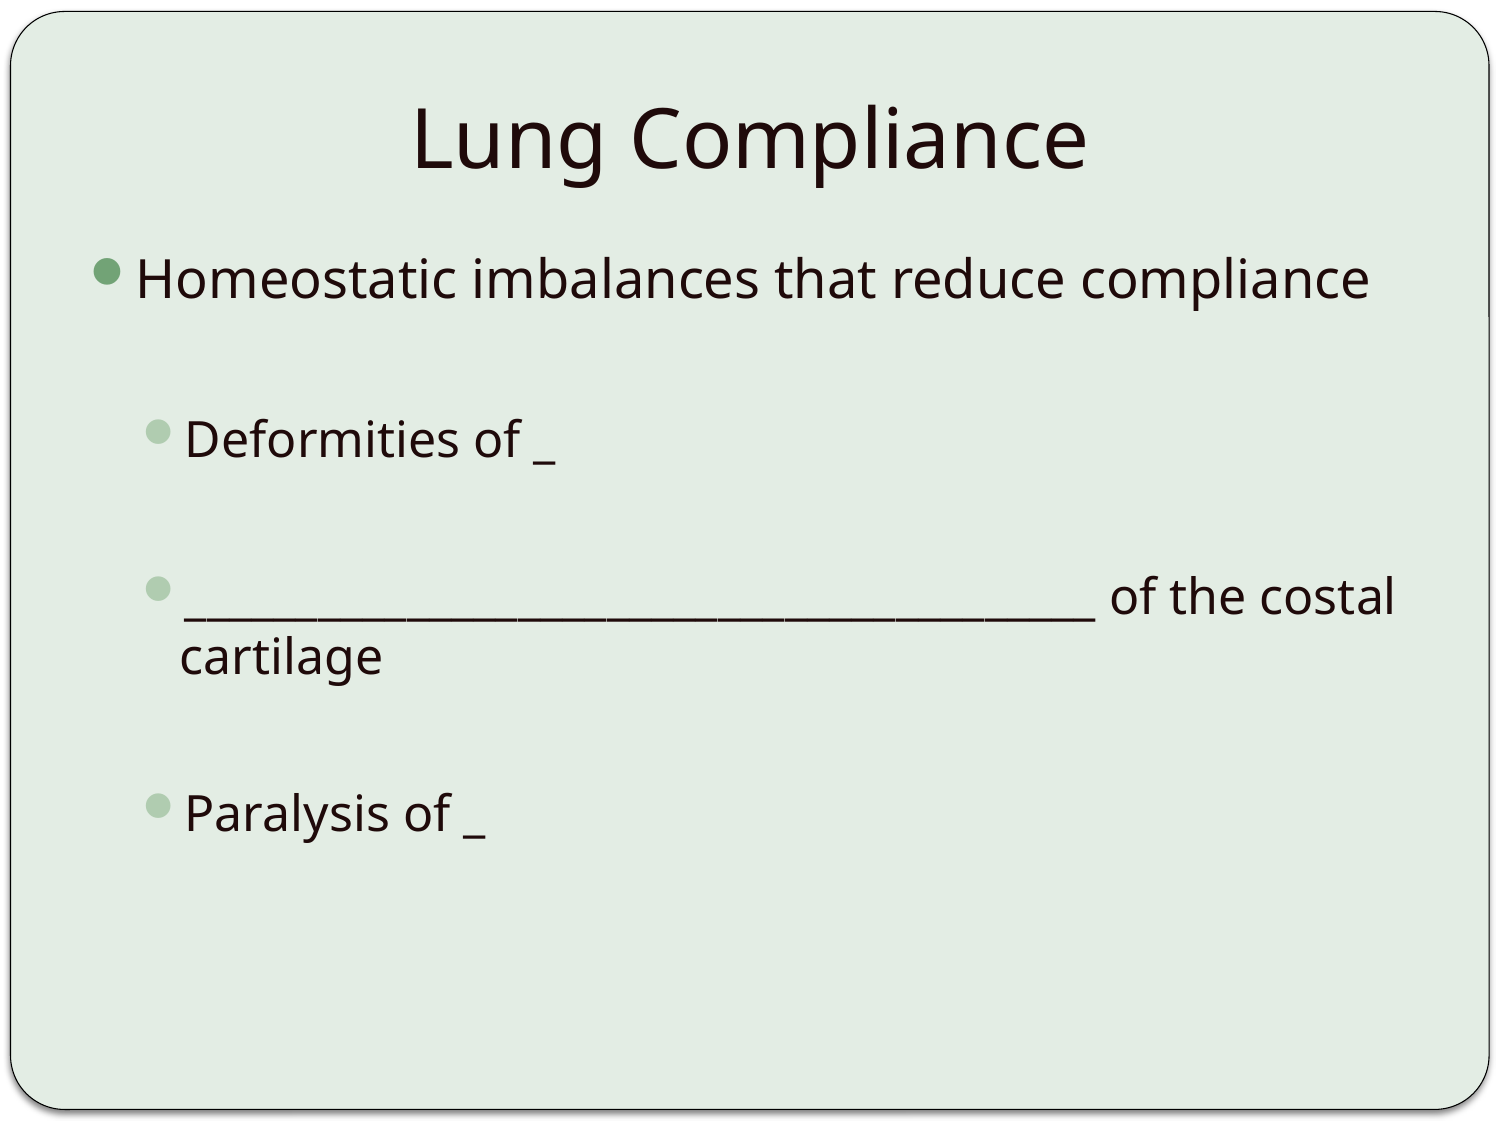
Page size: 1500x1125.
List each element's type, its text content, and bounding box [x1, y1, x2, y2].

list Homeostatic imbalances that reduce compliance Deformities of _ _________________________________________ of the costal cartilage Paralysis of _ [75, 237, 1425, 1063]
title Lung Compliance [75, 45, 1425, 200]
